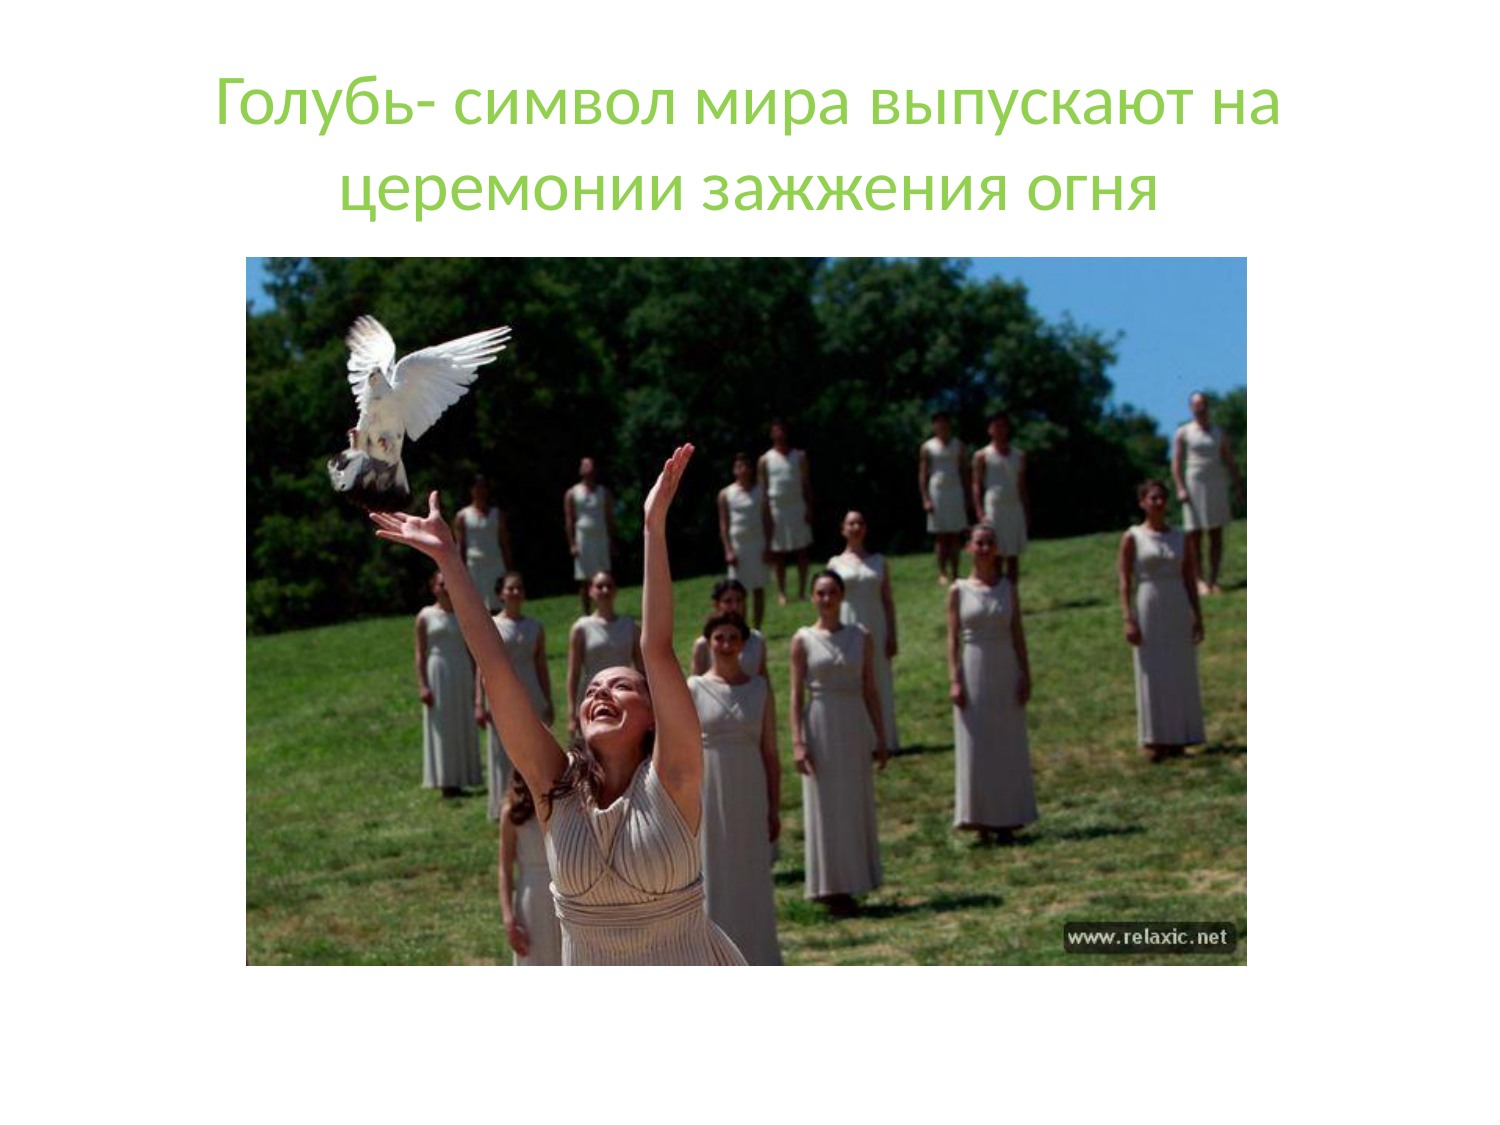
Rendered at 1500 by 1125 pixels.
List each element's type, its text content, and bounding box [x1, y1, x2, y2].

title Голубь- символ мира выпускают на церемонии зажжения огня [75, 45, 1425, 233]
picture [245, 257, 1247, 966]
